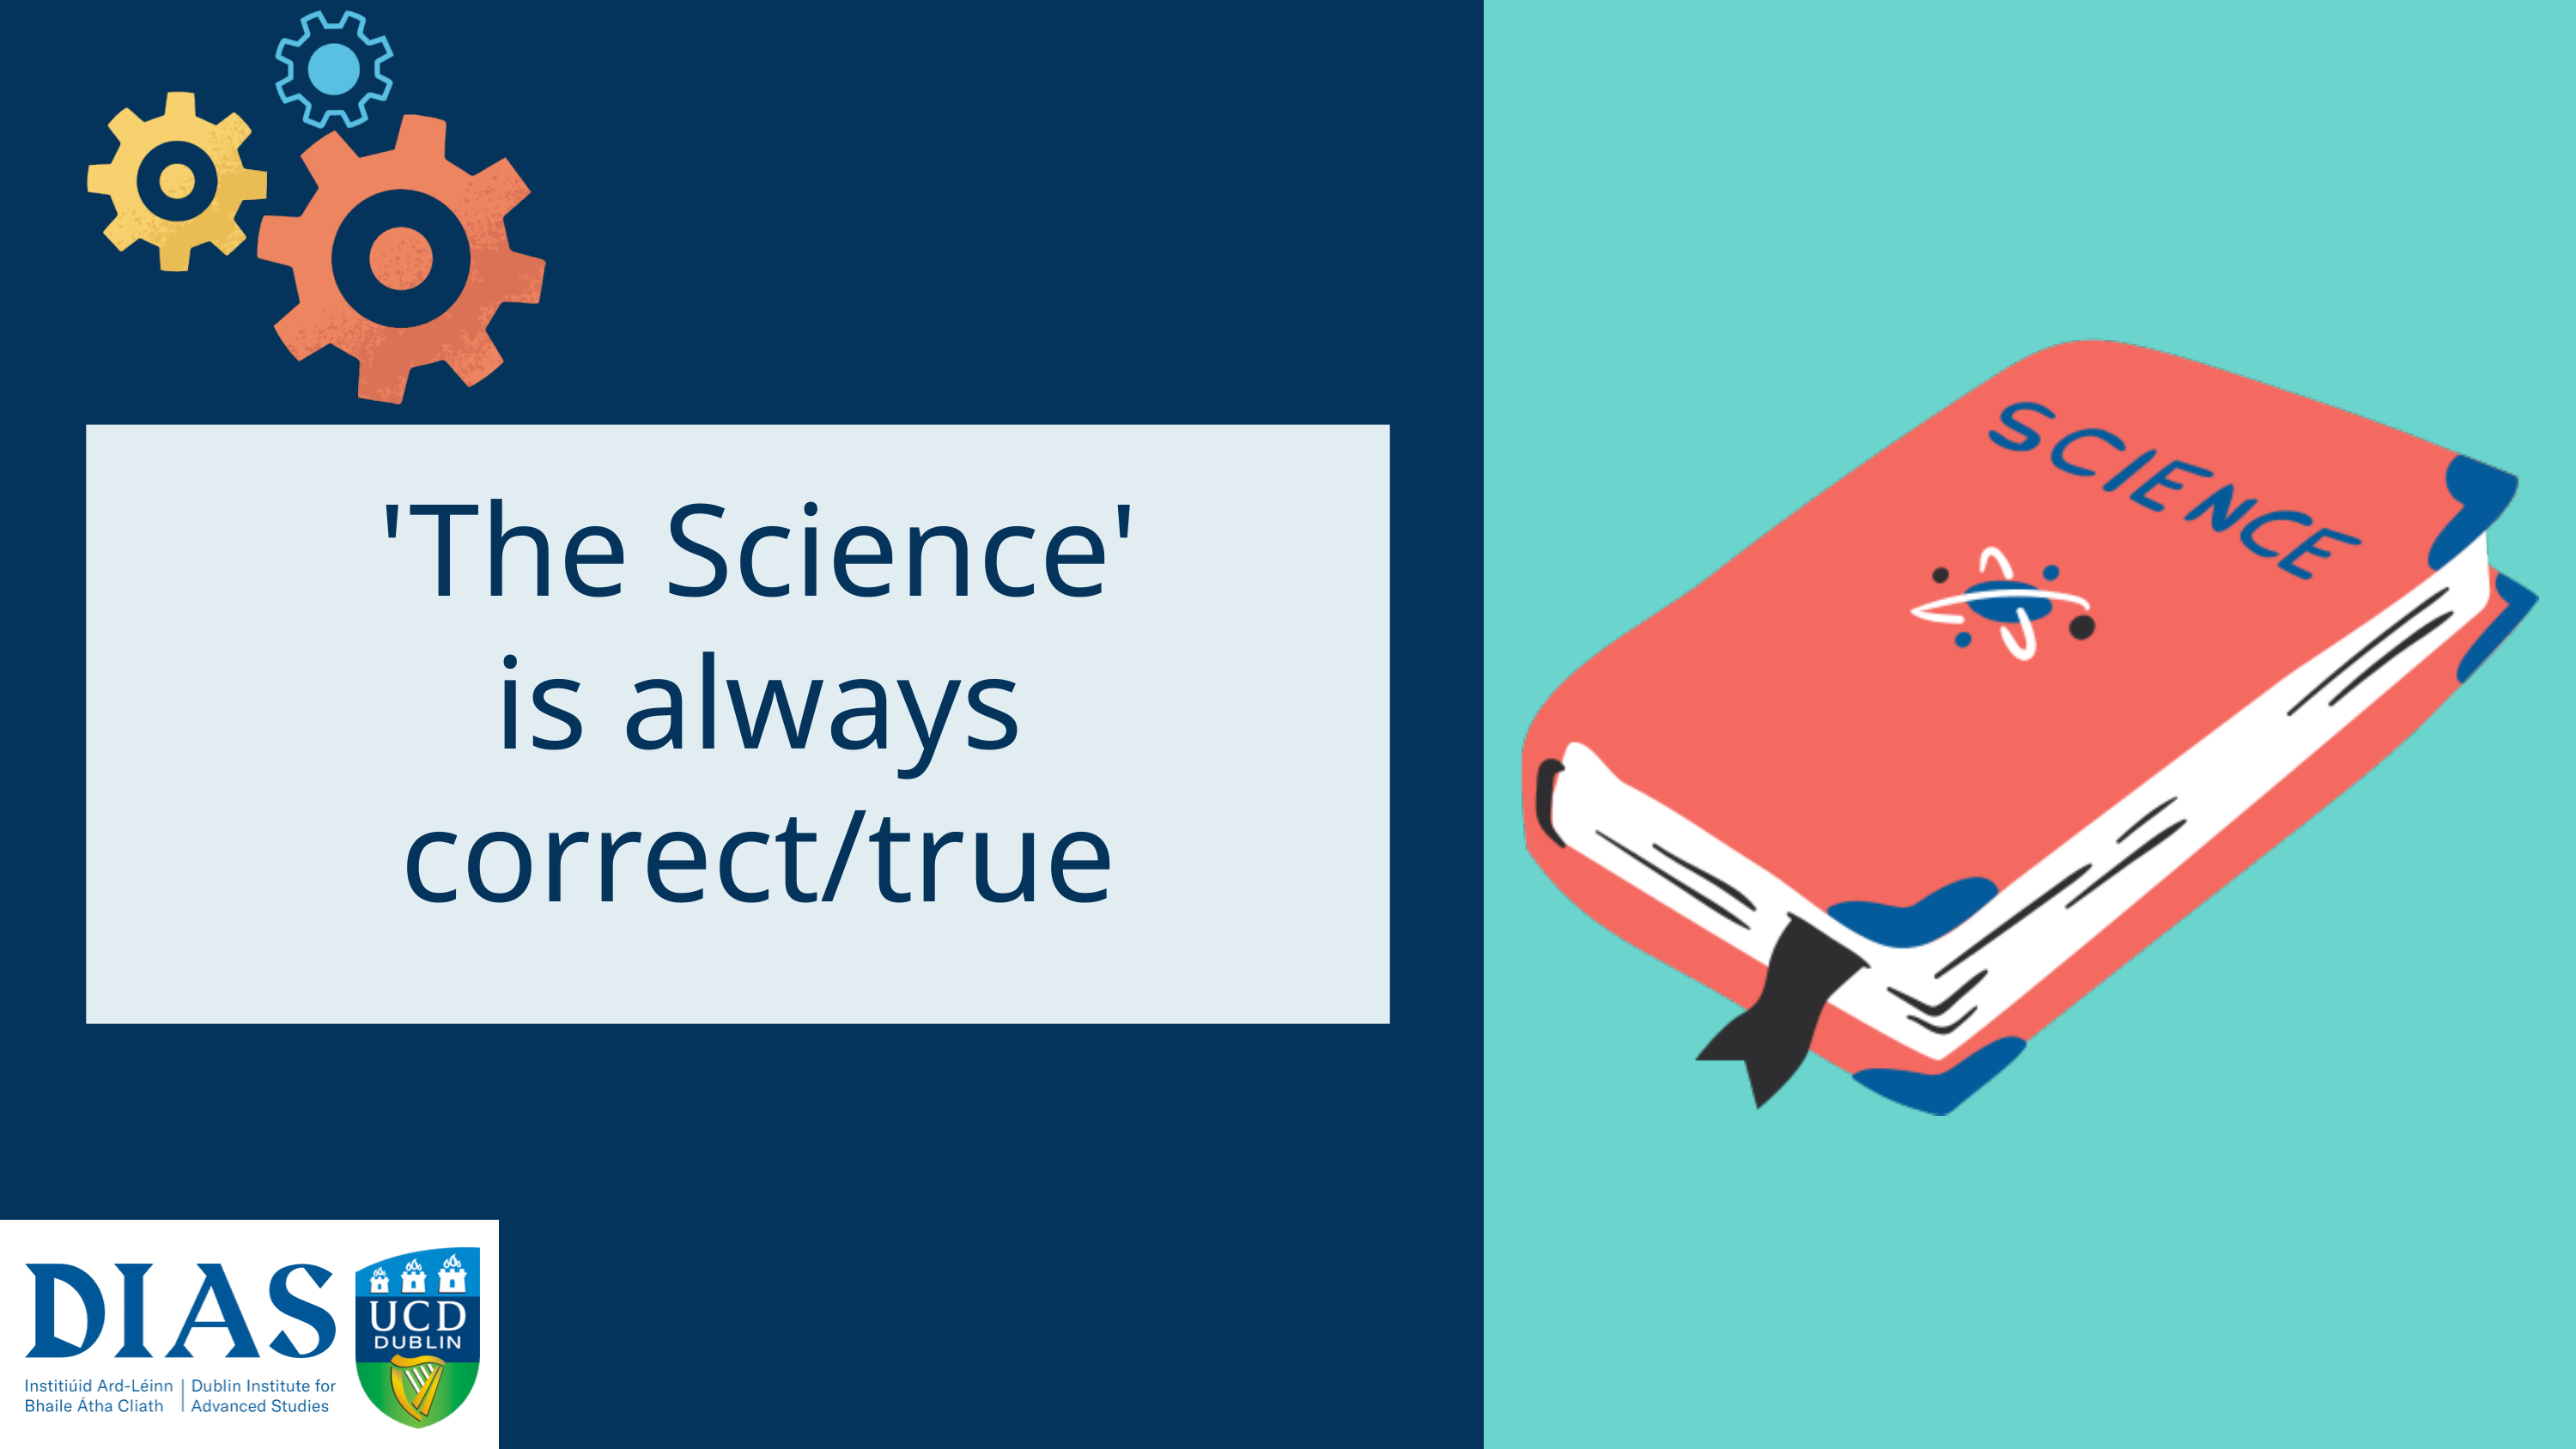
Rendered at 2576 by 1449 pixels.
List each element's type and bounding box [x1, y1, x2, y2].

text_box [0, 1219, 500, 1449]
text_box [86, 424, 1390, 1025]
text_box [1484, 0, 2576, 1449]
picture [1521, 332, 2539, 1116]
picture [87, 9, 547, 404]
